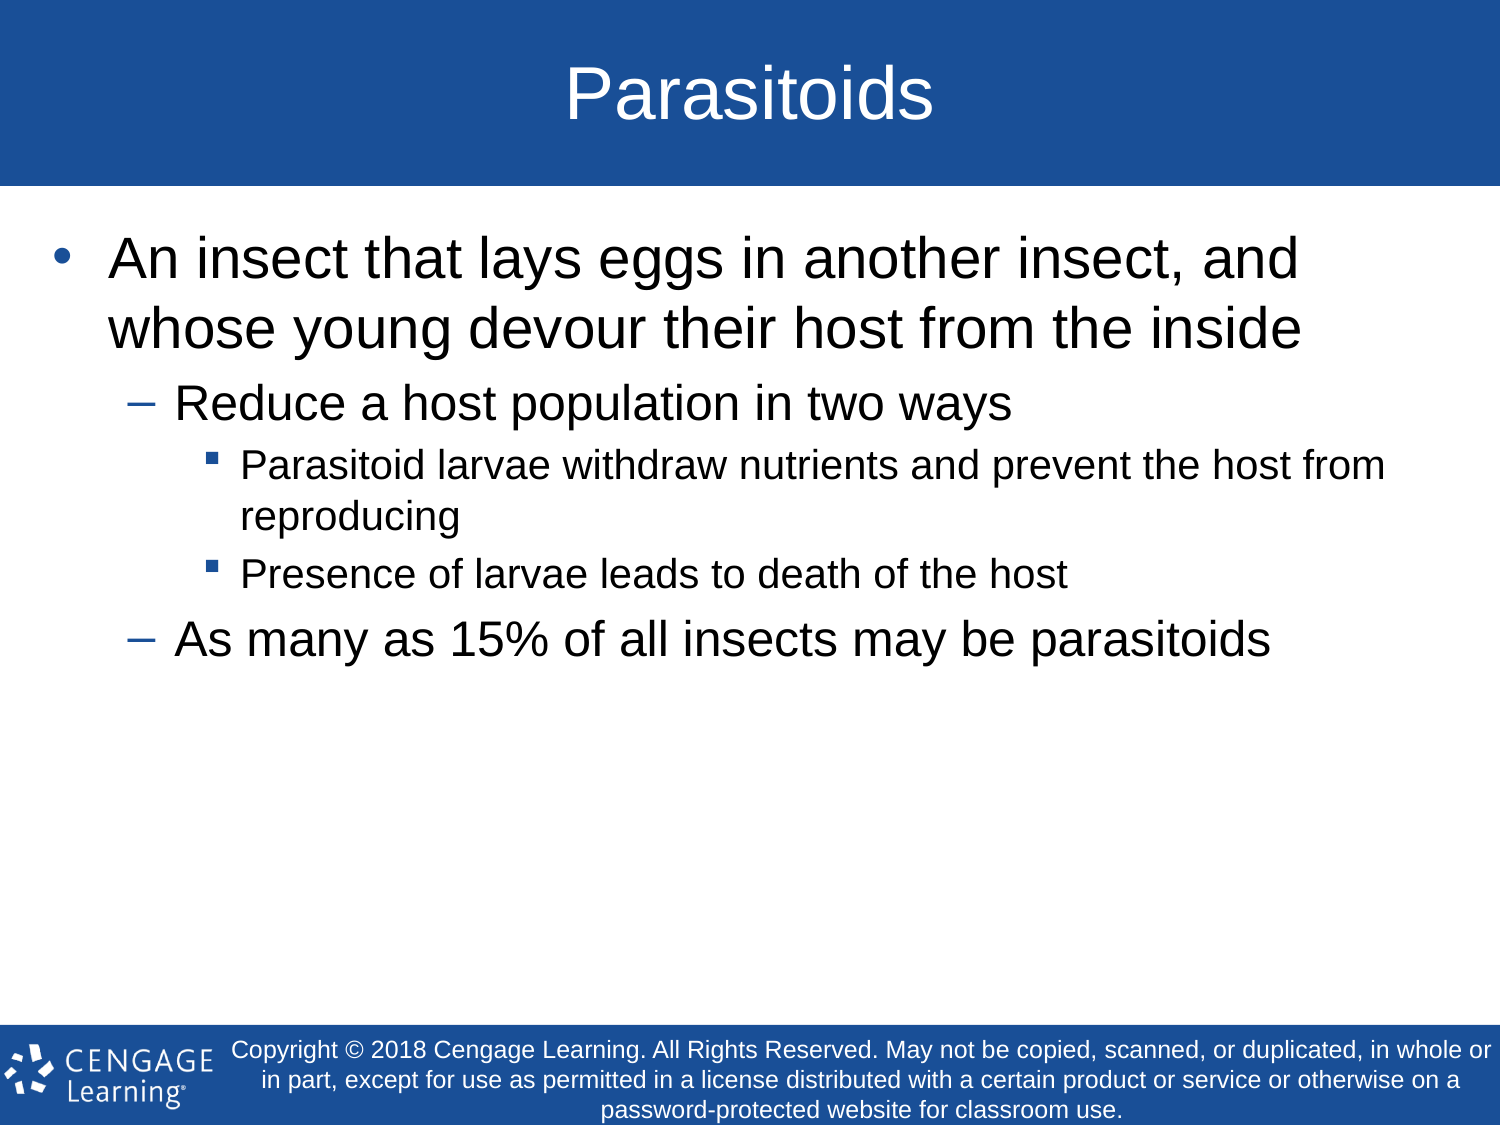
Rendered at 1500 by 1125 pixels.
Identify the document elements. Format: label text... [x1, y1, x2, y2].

title Parasitoids [7, 4, 1493, 175]
picture [0, 1040, 216, 1113]
list An insect that lays eggs in another insect, and whose young devour their host from the inside Reduce a host population in two ways Parasitoid larvae withdraw nutrients and prevent the host from reproducing Presence of larvae leads to death of the host As many as 15% of all insects may be parasitoids [37, 212, 1475, 1005]
